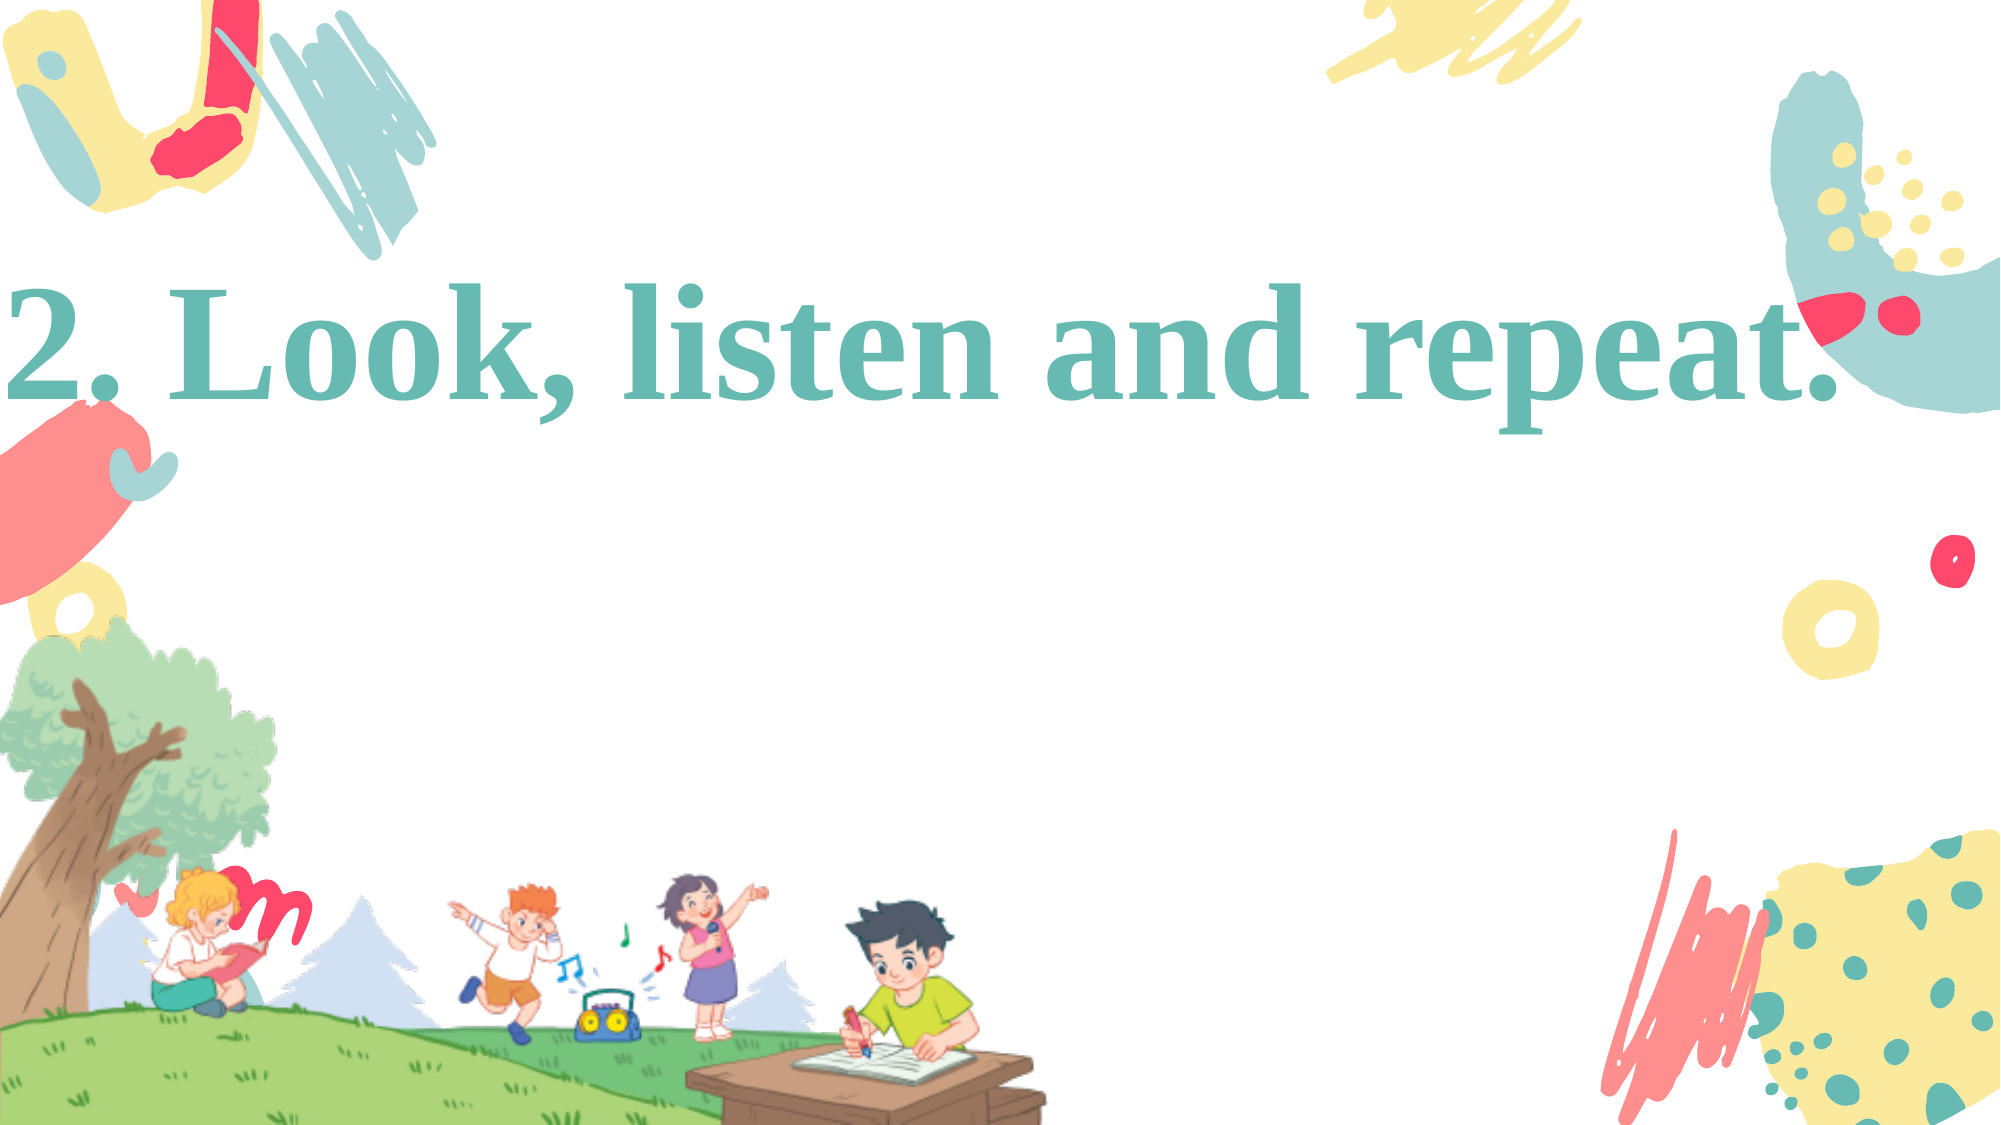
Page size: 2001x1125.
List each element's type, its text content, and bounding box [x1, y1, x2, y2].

title 2. Look, listen and repeat. [0, 210, 1937, 456]
picture [0, 551, 1184, 1125]
